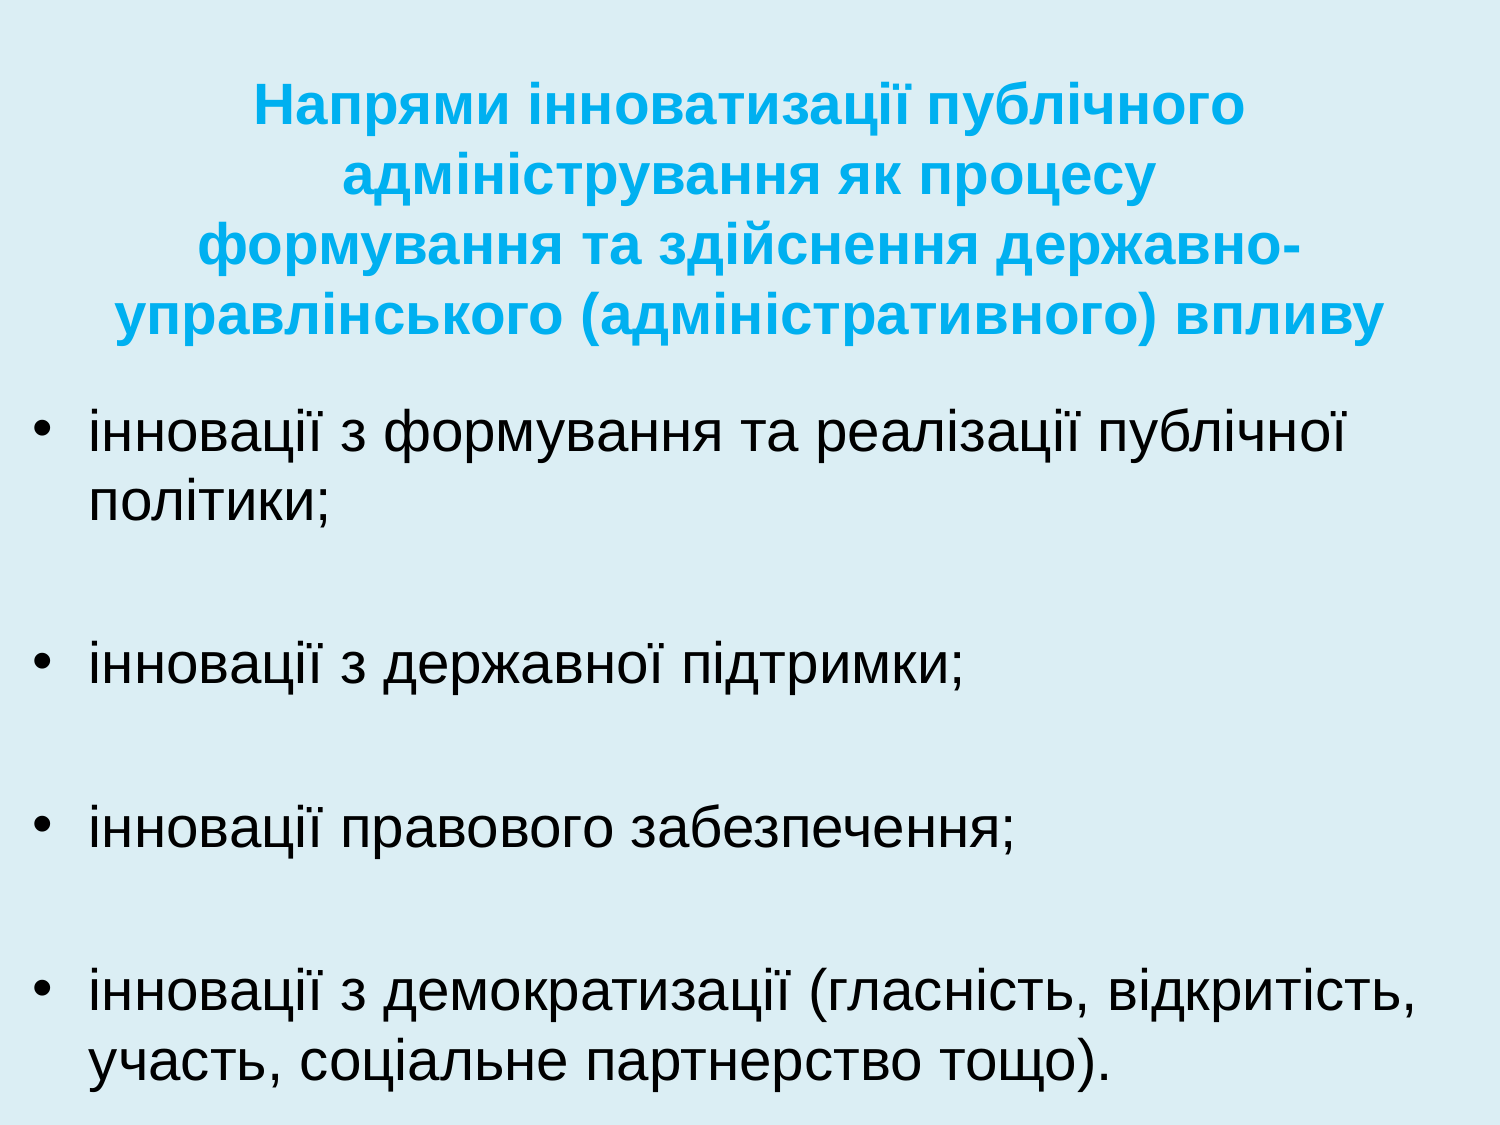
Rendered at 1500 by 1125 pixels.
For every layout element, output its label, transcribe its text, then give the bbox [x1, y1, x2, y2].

list інновації з формування та реалізації публічної політики; інновації з державної підтримки; інновації правового забезпечення; інновації з демократизації (гласність, відкритість, участь, соціальне партнерство тощо). [17, 385, 1471, 1106]
title Напрями інноватизації публічного адміністрування як процесу формування та здійснення державно-управлінського (адміністративного) впливу [75, 30, 1425, 381]
